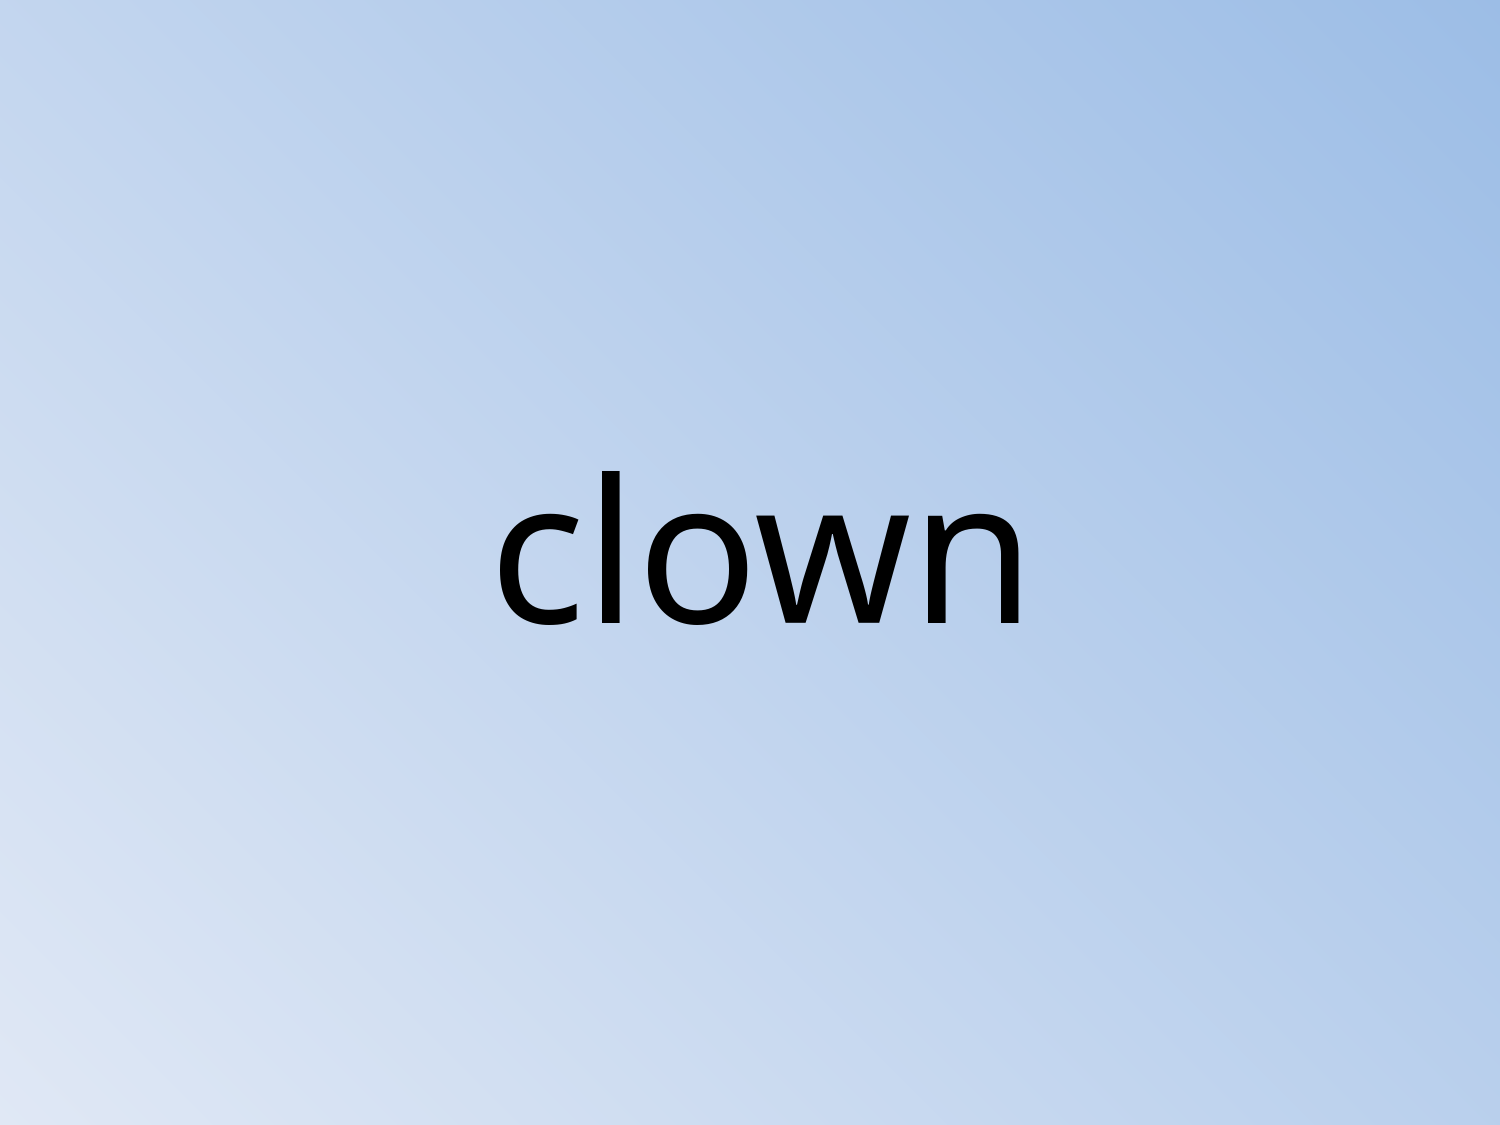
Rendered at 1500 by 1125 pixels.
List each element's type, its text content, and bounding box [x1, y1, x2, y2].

title clown [87, 412, 1438, 675]
